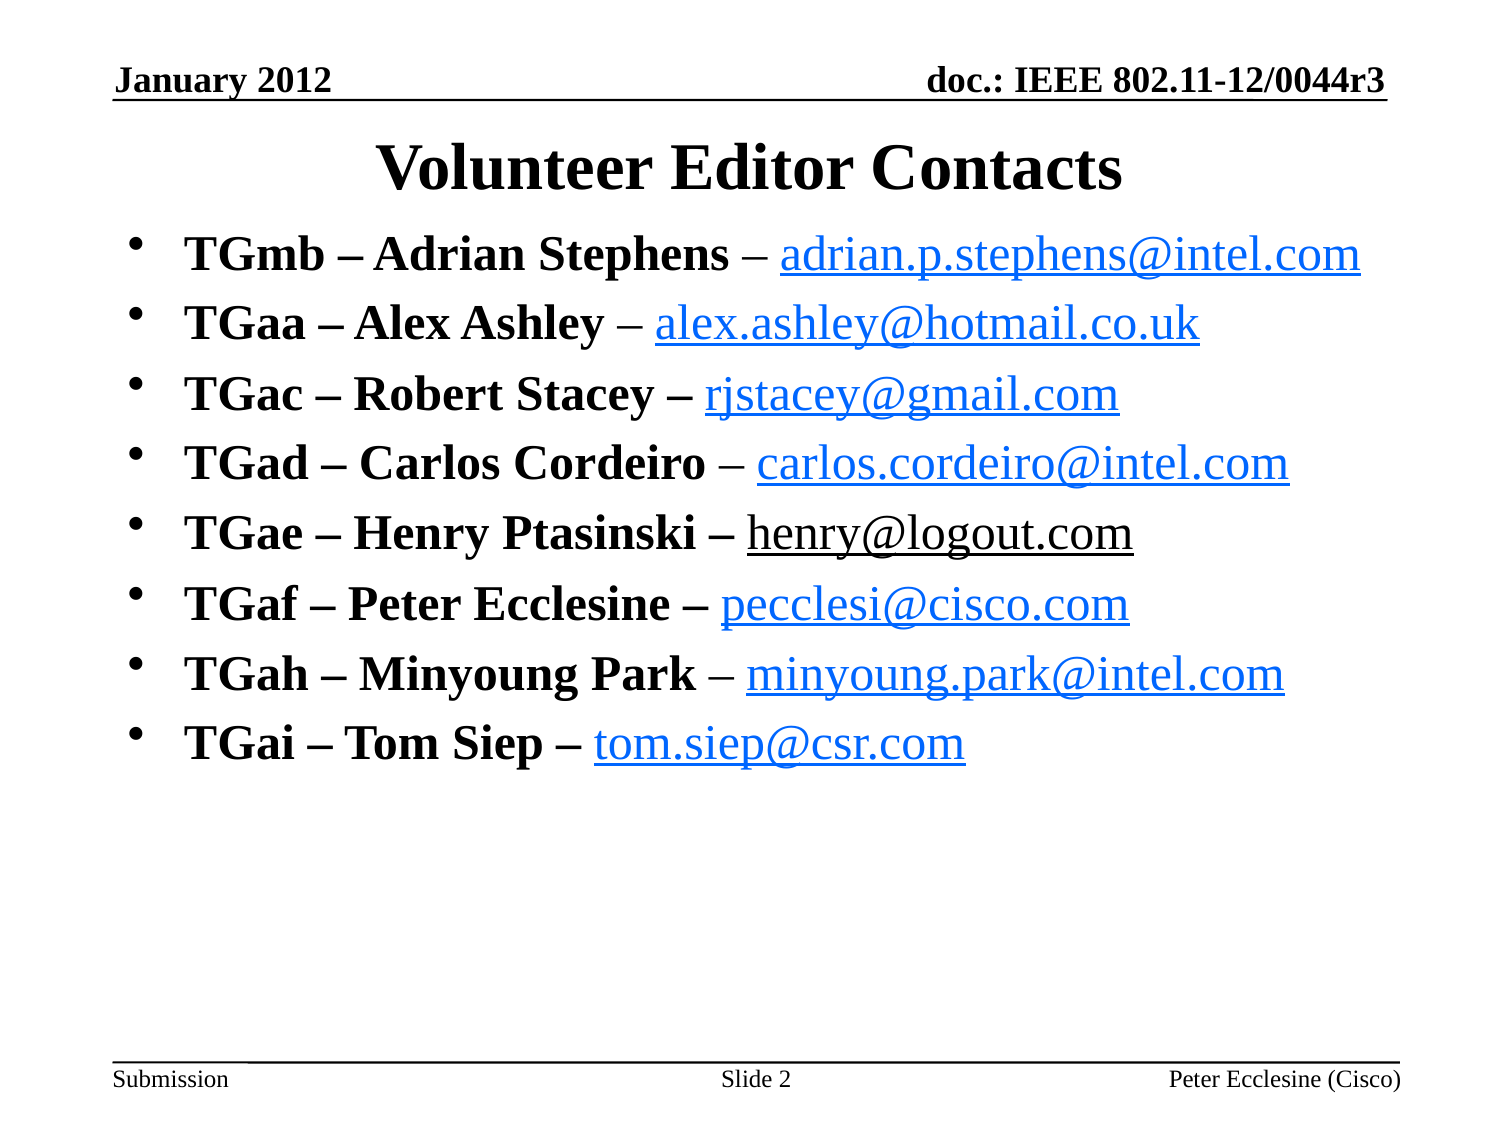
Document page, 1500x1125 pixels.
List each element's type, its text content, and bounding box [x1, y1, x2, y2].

slide_number Slide 2 [720, 1063, 792, 1093]
footer Peter Ecclesine (Cisco) [1164, 1061, 1402, 1093]
title Volunteer Editor Contacts [112, 74, 1388, 212]
list TGmb – Adrian Stephens – adrian.p.stephens@intel.com TGaa – Alex Ashley – alex.ashley@hotmail.co.uk TGac – Robert Stacey – rjstacey@gmail.com TGad – Carlos Cordeiro – carlos.cordeiro@intel.com TGae – Henry Ptasinski – henry@logout.com TGaf – Peter Ecclesine – pecclesi@cisco.com TGah – Minyoung Park – minyoung.park@intel.com TGai – Tom Siep – tom.siep@csr.com [112, 212, 1388, 1063]
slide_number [114, 54, 335, 101]
